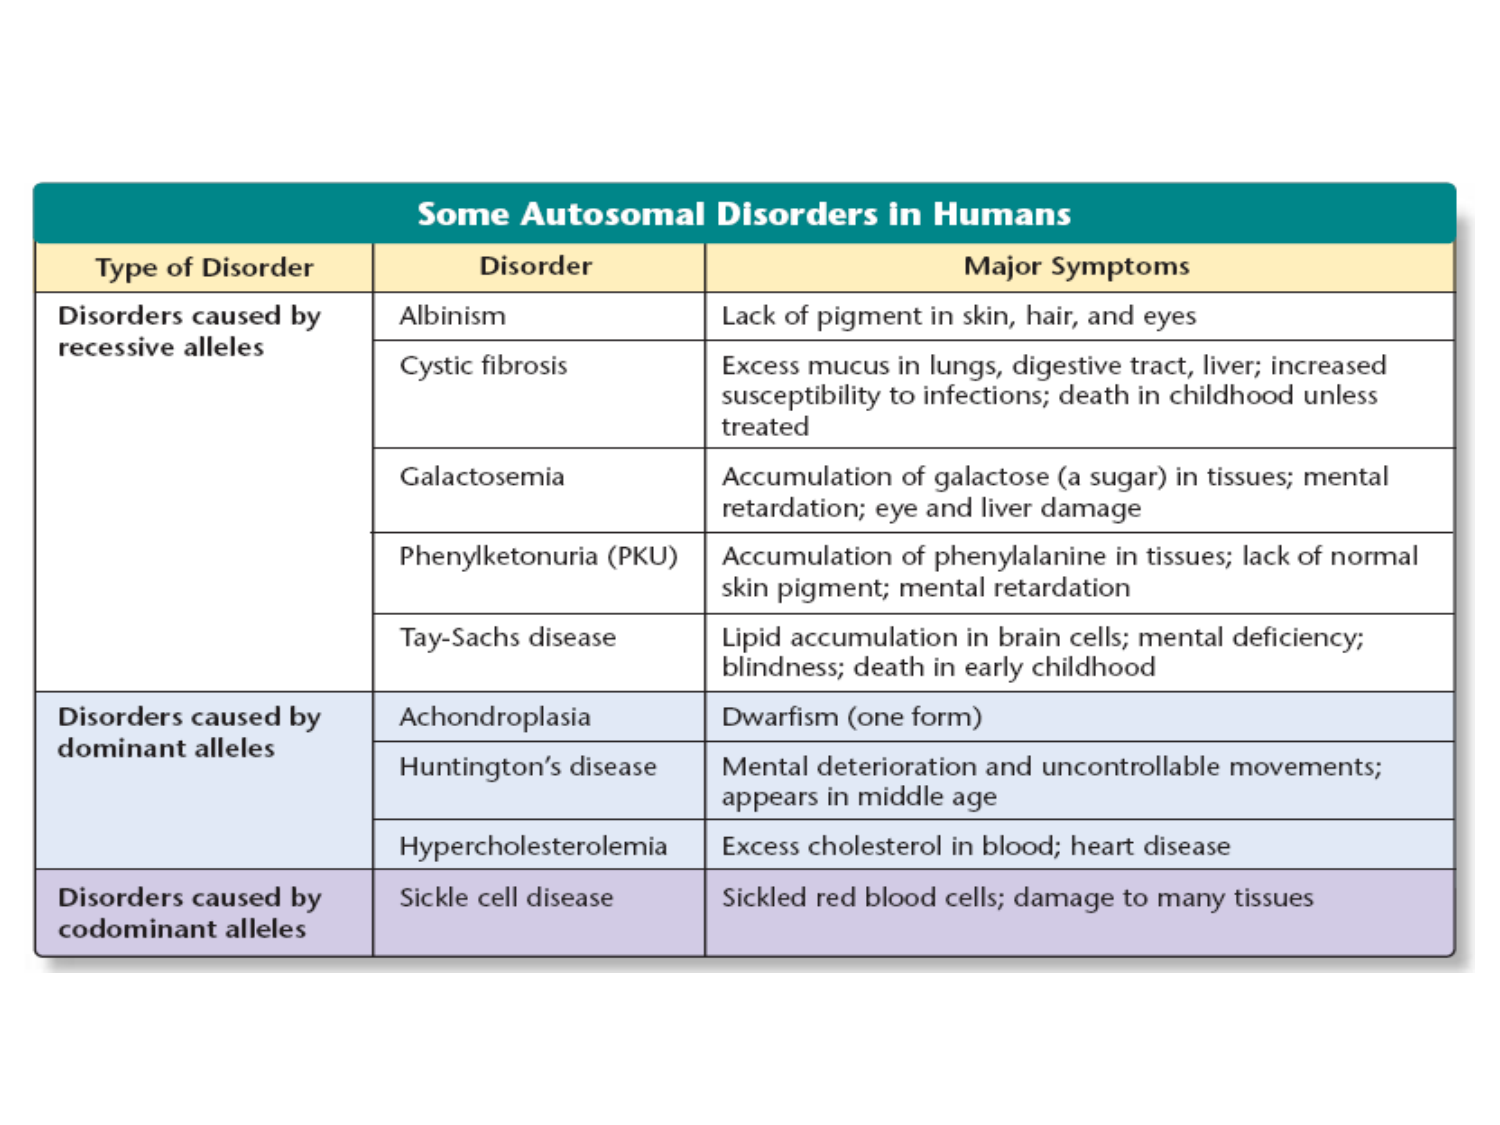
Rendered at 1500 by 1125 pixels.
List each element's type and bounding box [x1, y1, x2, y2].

list [24, 174, 1476, 973]
